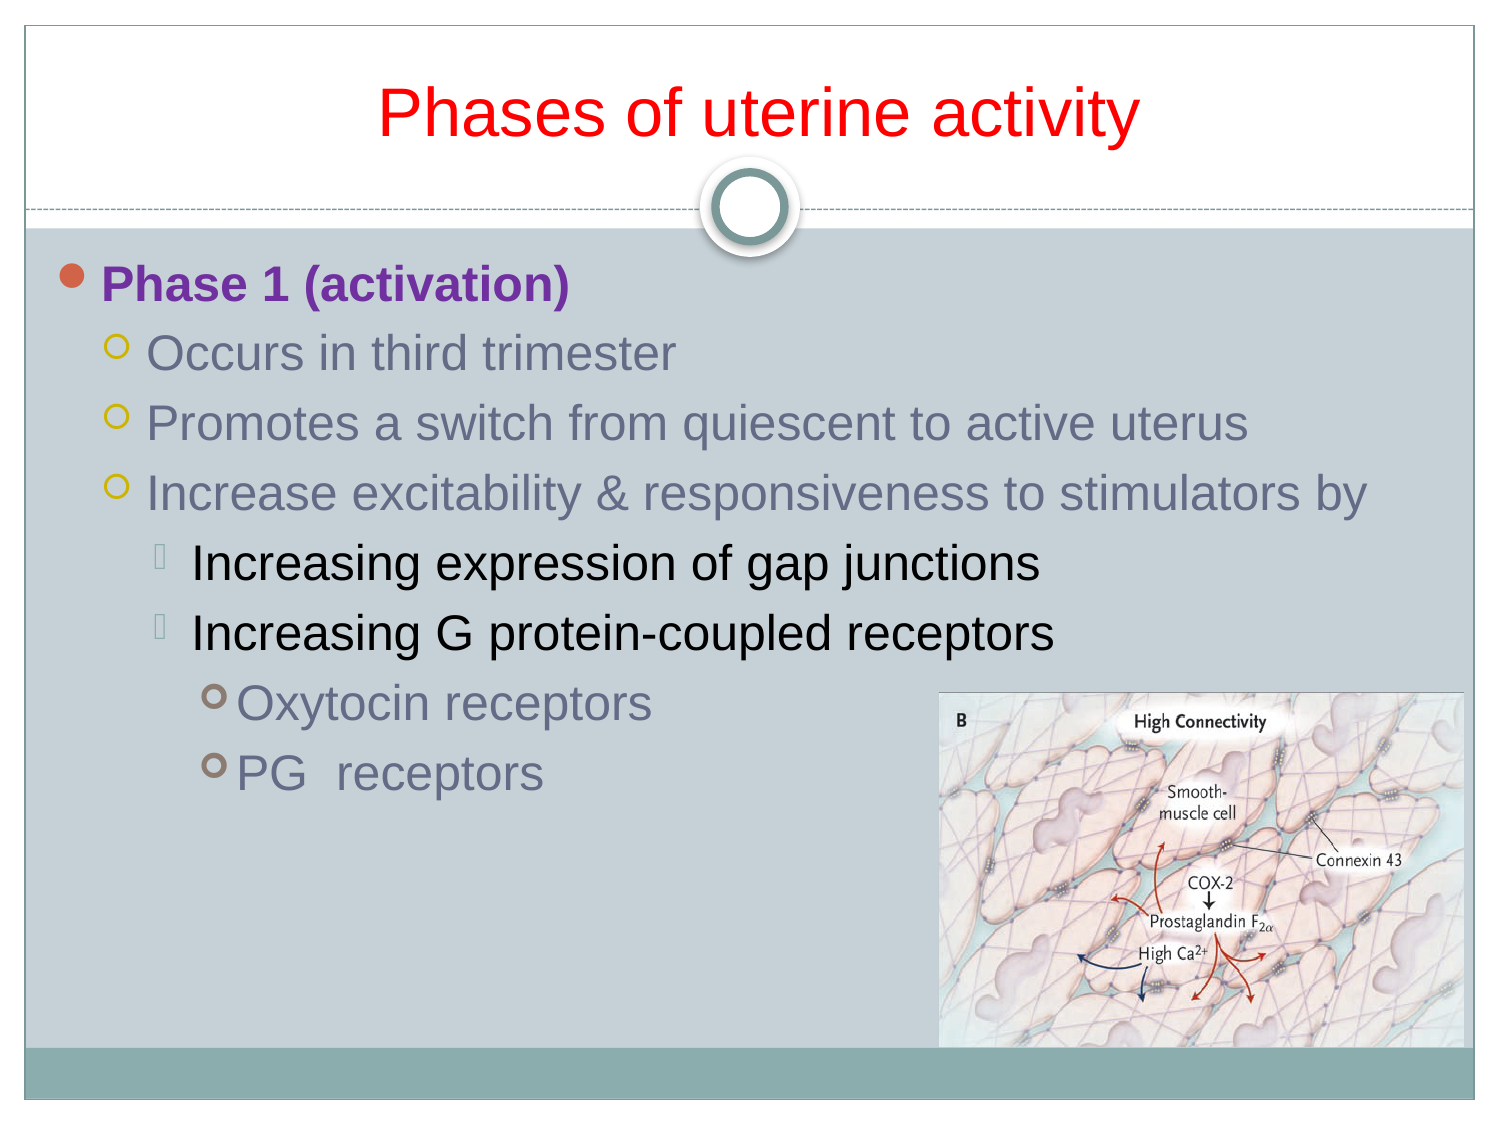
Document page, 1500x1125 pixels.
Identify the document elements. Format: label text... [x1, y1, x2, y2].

picture [938, 692, 1465, 1048]
list Phase 1 (activation) Occurs in third trimester Promotes a switch from quiescent to active uterus Increase excitability & responsiveness to stimulators by Increasing expression of gap junctions Increasing G protein-coupled receptors Oxytocin receptors PG receptors [41, 243, 1417, 986]
title Phases of uterine activity [100, 0, 1438, 158]
